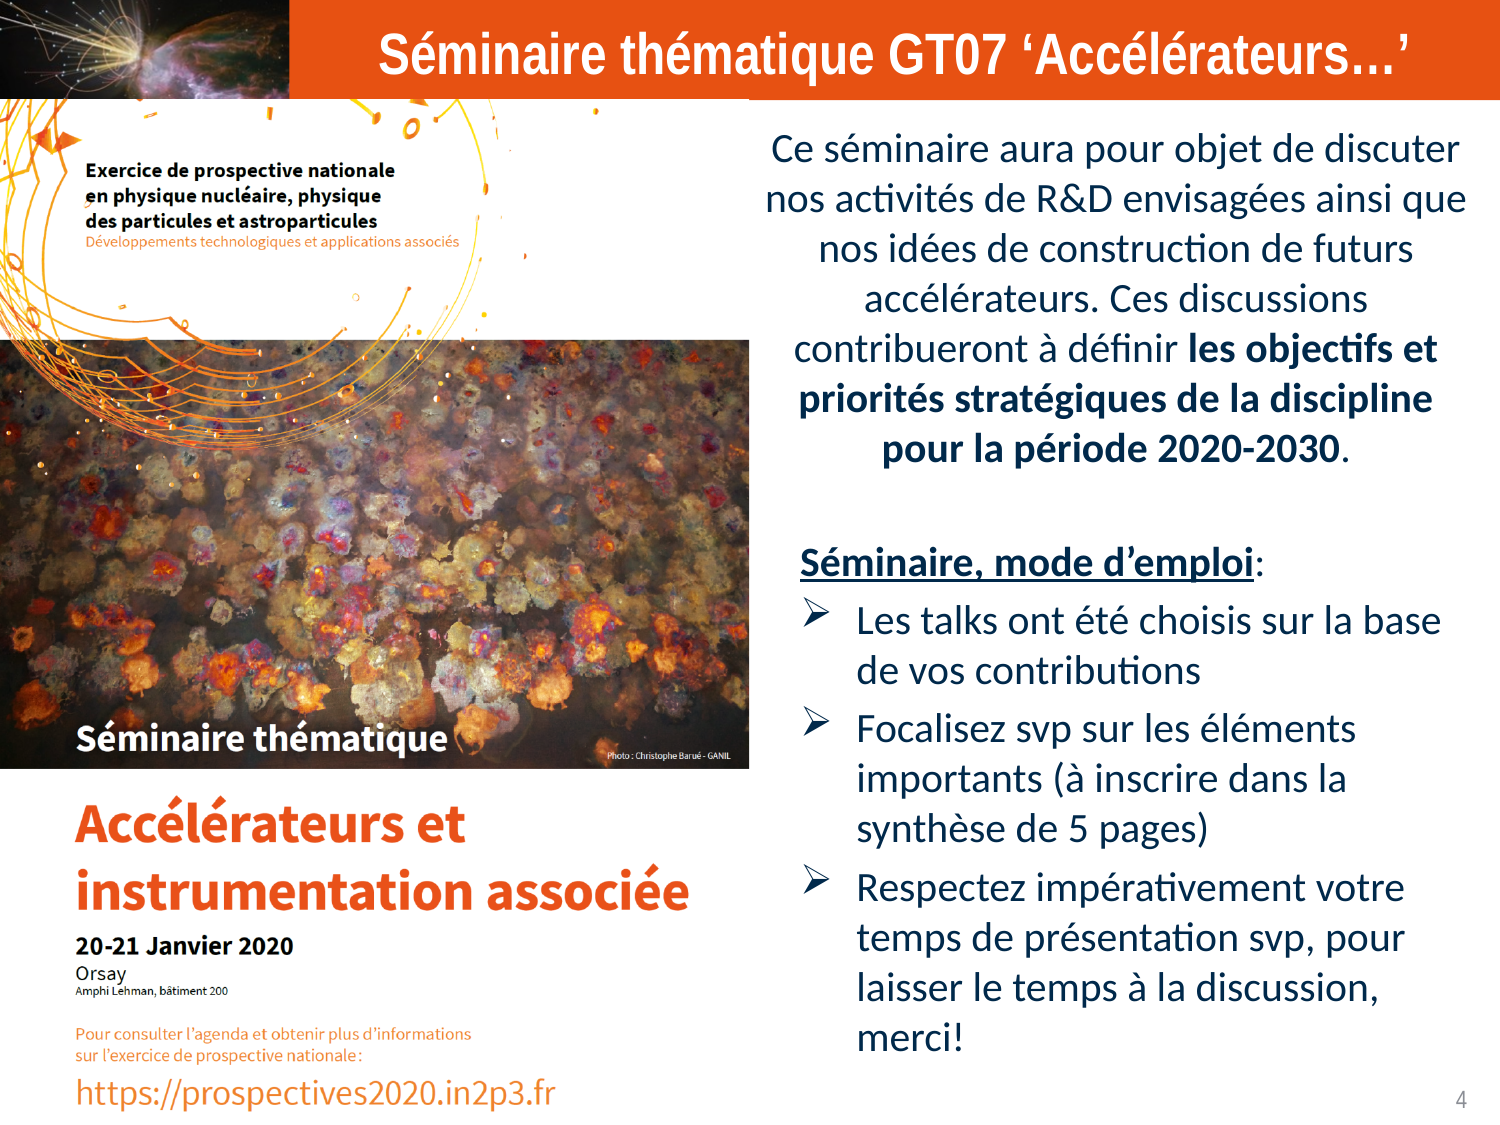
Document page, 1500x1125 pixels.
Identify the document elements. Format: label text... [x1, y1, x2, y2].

text_box Séminaire, mode d’emploi: Les talks ont été choisis sur la base de vos contributions Focalisez svp sur les éléments importants (à inscrire dans la synthèse de 5 pages) Respectez impérativement votre temps de présentation svp, pour laisser le temps à la discussion, merci! [785, 527, 1483, 1024]
text_box Ce séminaire aura pour objet de discuter nos activités de R&D envisagées ainsi que nos idées de construction de futurs accélérateurs. Ces discussions contribueront à définir les objectifs et priorités stratégiques de la discipline pour la période 2020-2030. [755, 113, 1483, 504]
slide_number 3 [1364, 1068, 1483, 1125]
title Séminaire thématique GT07 ‘Accélérateurs…’ [289, 0, 1500, 102]
picture [0, 0, 750, 1125]
